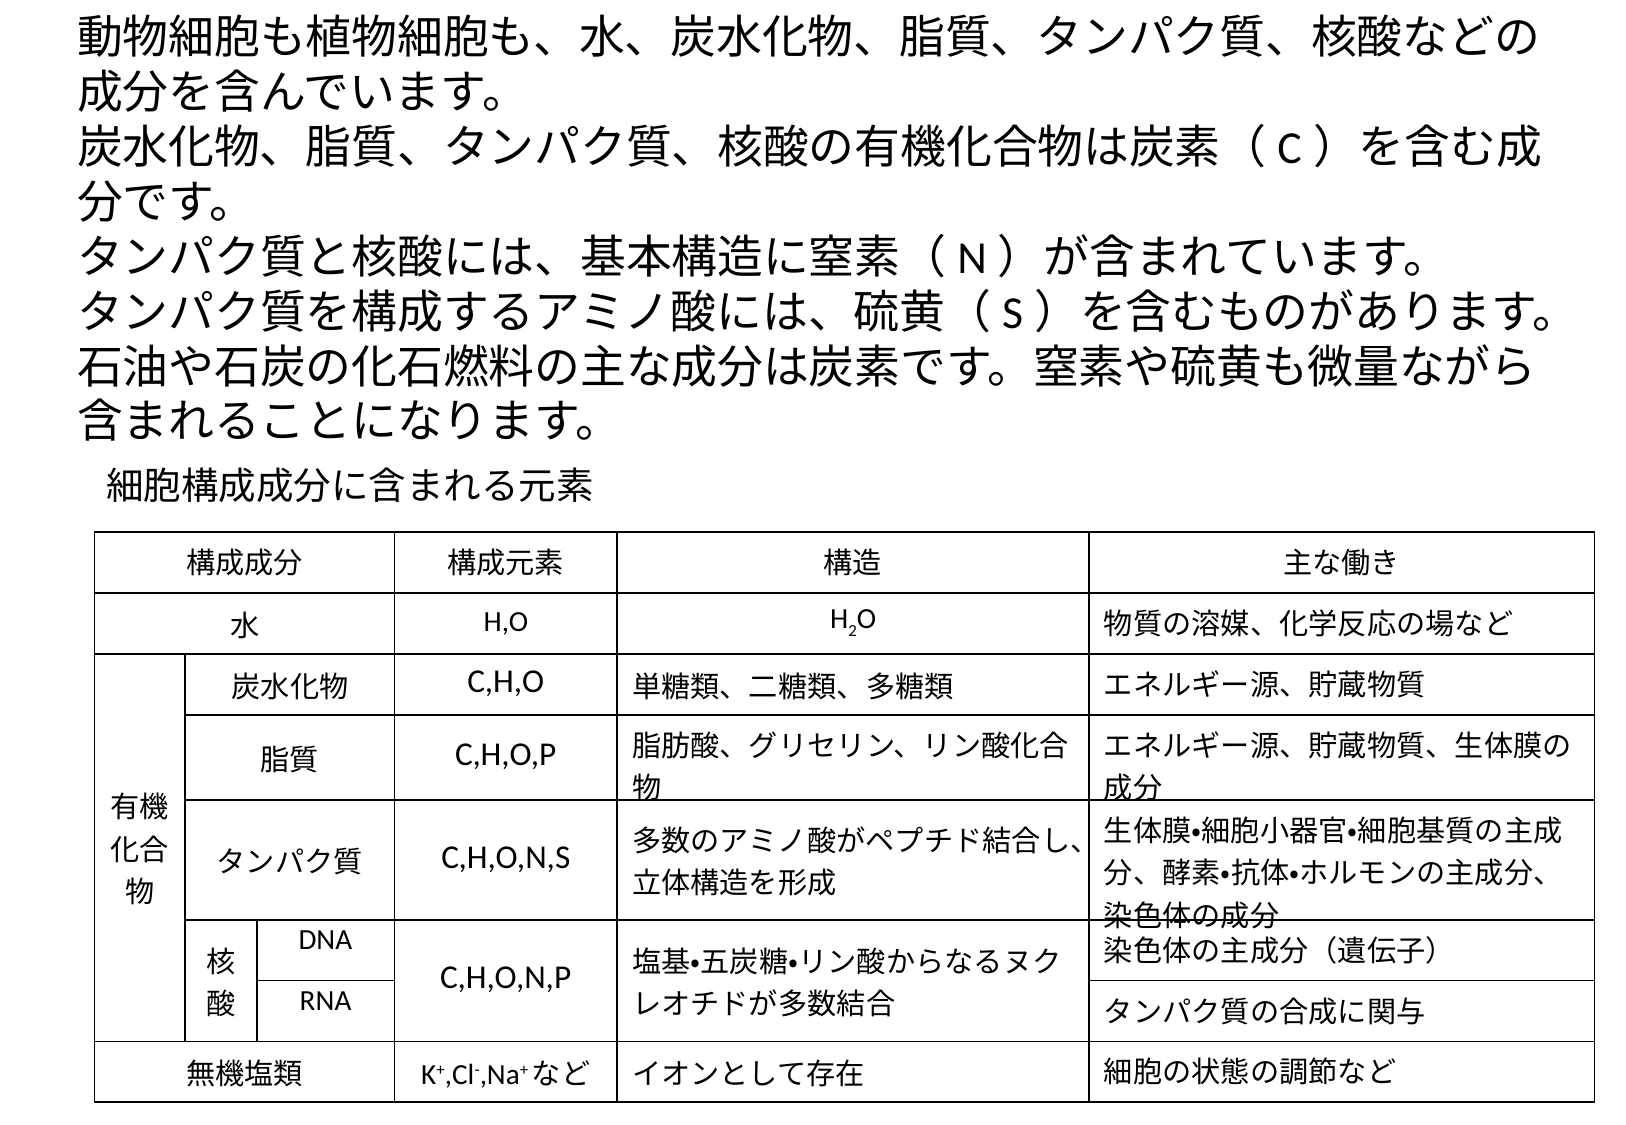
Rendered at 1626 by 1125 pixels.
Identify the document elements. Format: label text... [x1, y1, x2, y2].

table_cell 多数のアミノ酸がペプチド結合し、立体構造を形成 [618, 801, 1088, 919]
table_cell 炭水化物 [186, 655, 394, 714]
table_header 構成成分 [95, 533, 394, 592]
table_cell 細胞の状態の調節など [1090, 1042, 1594, 1101]
table_cell 生体膜・細胞小器官・細胞基質の主成分、酵素・抗体・ホルモンの主成分、染色体の成分 [1090, 801, 1594, 919]
table_cell タンパク質の合成に関与 [1090, 981, 1594, 1041]
table_cell C,H,O,N,P [395, 921, 616, 1041]
table_cell C,H,O,N,S [395, 801, 616, 919]
table_cell 脂肪酸、グリセリン、リン酸化合物 [618, 716, 1088, 799]
text_box 動物細胞も植物細胞も、水、炭水化物、脂質、タンパク質、核酸などの成分を含んでいます。 炭水化物、脂質、タンパク質、核酸の有機化合物は炭素（C）を含む成分です。 タンパク質と核酸には、基本構造に窒素（N）が含まれています。 タンパク質を構成するアミノ酸には、硫黄（S）を含むものがあります。 石油や石炭の化石燃料の主な成分は炭素です。窒素や硫黄も微量ながら含まれることになります。 [62, 0, 1563, 455]
table_cell 水 [95, 594, 394, 653]
table_cell 物質の溶媒、化学反応の場など [1090, 594, 1594, 653]
table_cell エネルギー源、貯蔵物質、生体膜の成分 [1090, 716, 1594, 799]
table_cell イオンとして存在 [618, 1042, 1088, 1101]
table_cell H,O [395, 594, 616, 653]
table_cell エネルギー源、貯蔵物質 [1090, 655, 1594, 714]
table_cell RNA [258, 981, 394, 1041]
table_cell C,H,O [395, 655, 616, 714]
table_cell DNA [258, 921, 394, 980]
table_cell K+,Cl-,Na+など [395, 1042, 616, 1101]
table_cell タンパク質 [186, 801, 394, 919]
table_header 主な働き [1090, 533, 1594, 592]
table_cell 脂質 [186, 716, 394, 799]
table_cell 染色体の主成分（遺伝子） [1090, 921, 1594, 980]
text_box 細胞構成成分に含まれる元素 [91, 454, 609, 515]
table_header 構造 [618, 533, 1088, 592]
table_cell C,H,O,P [395, 716, 616, 799]
table_cell 単糖類、二糖類、多糖類 [618, 655, 1088, 714]
table_cell 核酸 [186, 921, 256, 1041]
table_cell 塩基・五炭糖・リン酸からなるヌクレオチドが多数結合 [618, 921, 1088, 1041]
table_header 構成元素 [395, 533, 616, 592]
table_cell 無機塩類 [95, 1042, 394, 1101]
table_cell H2O [618, 594, 1088, 653]
table_cell 有機化合物 [95, 655, 184, 1041]
